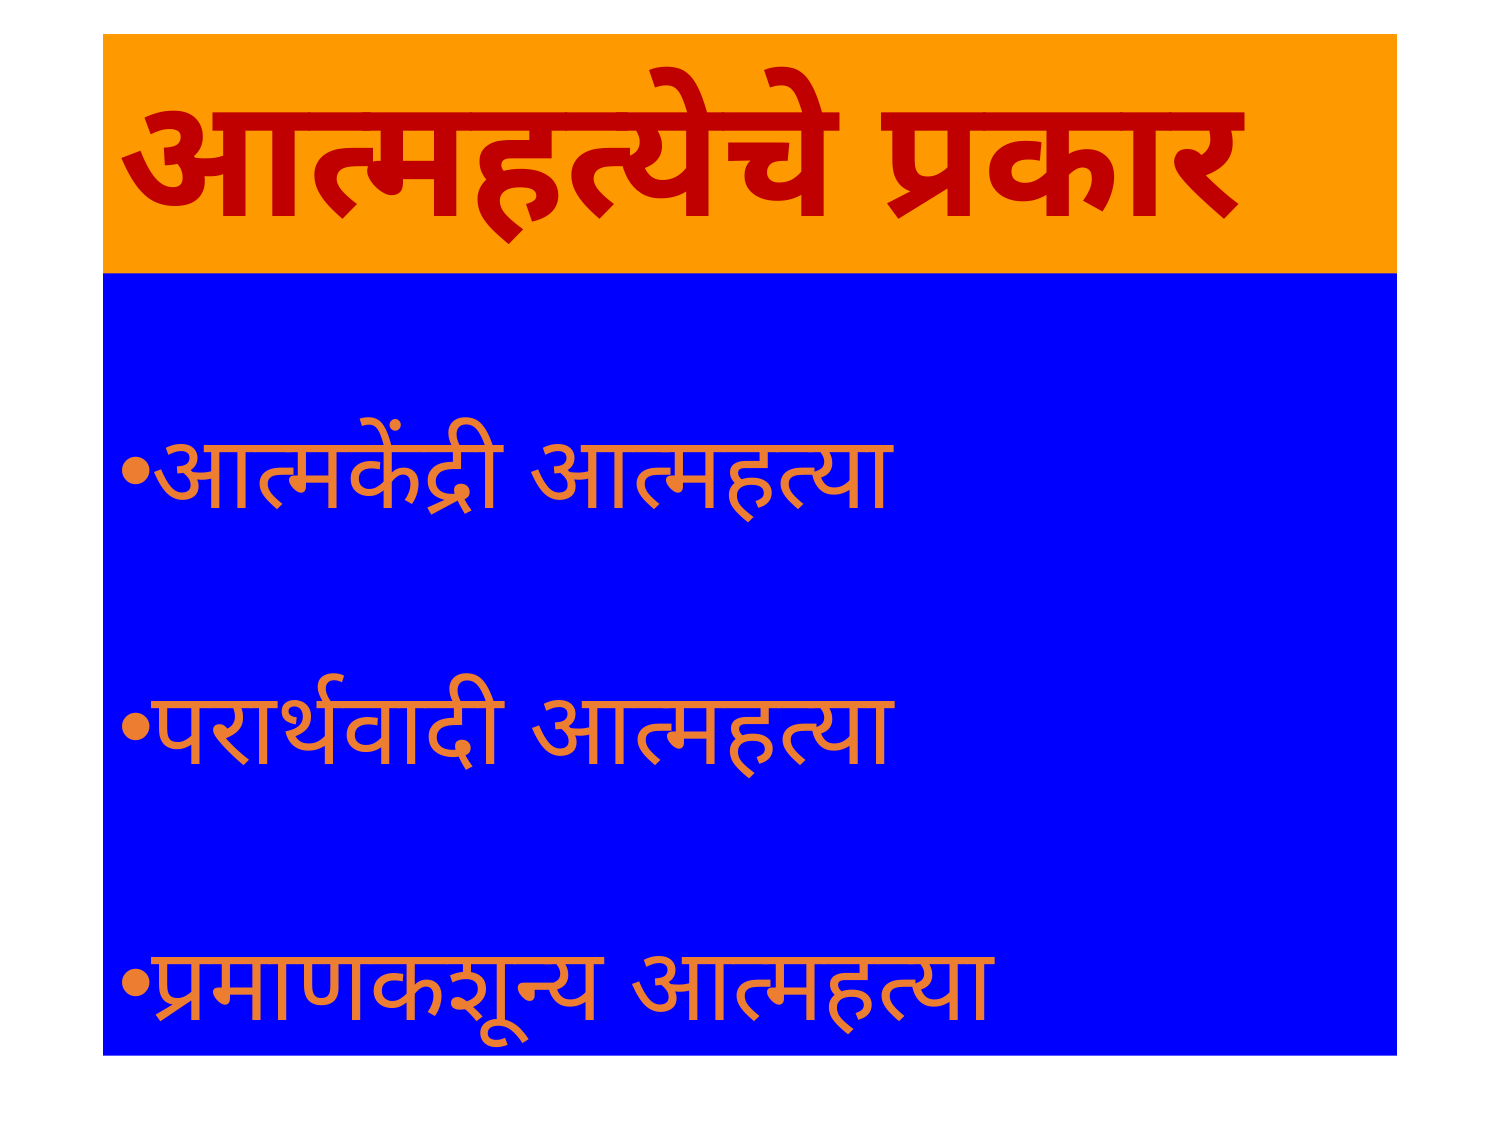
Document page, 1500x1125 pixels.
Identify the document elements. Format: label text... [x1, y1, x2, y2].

list आत्मकेंद्री आत्महत्या परार्थवादी आत्महत्या प्रमाणकशून्य आत्महत्या [103, 273, 1397, 1056]
title आत्महत्येचे प्रकार [103, 34, 1397, 273]
